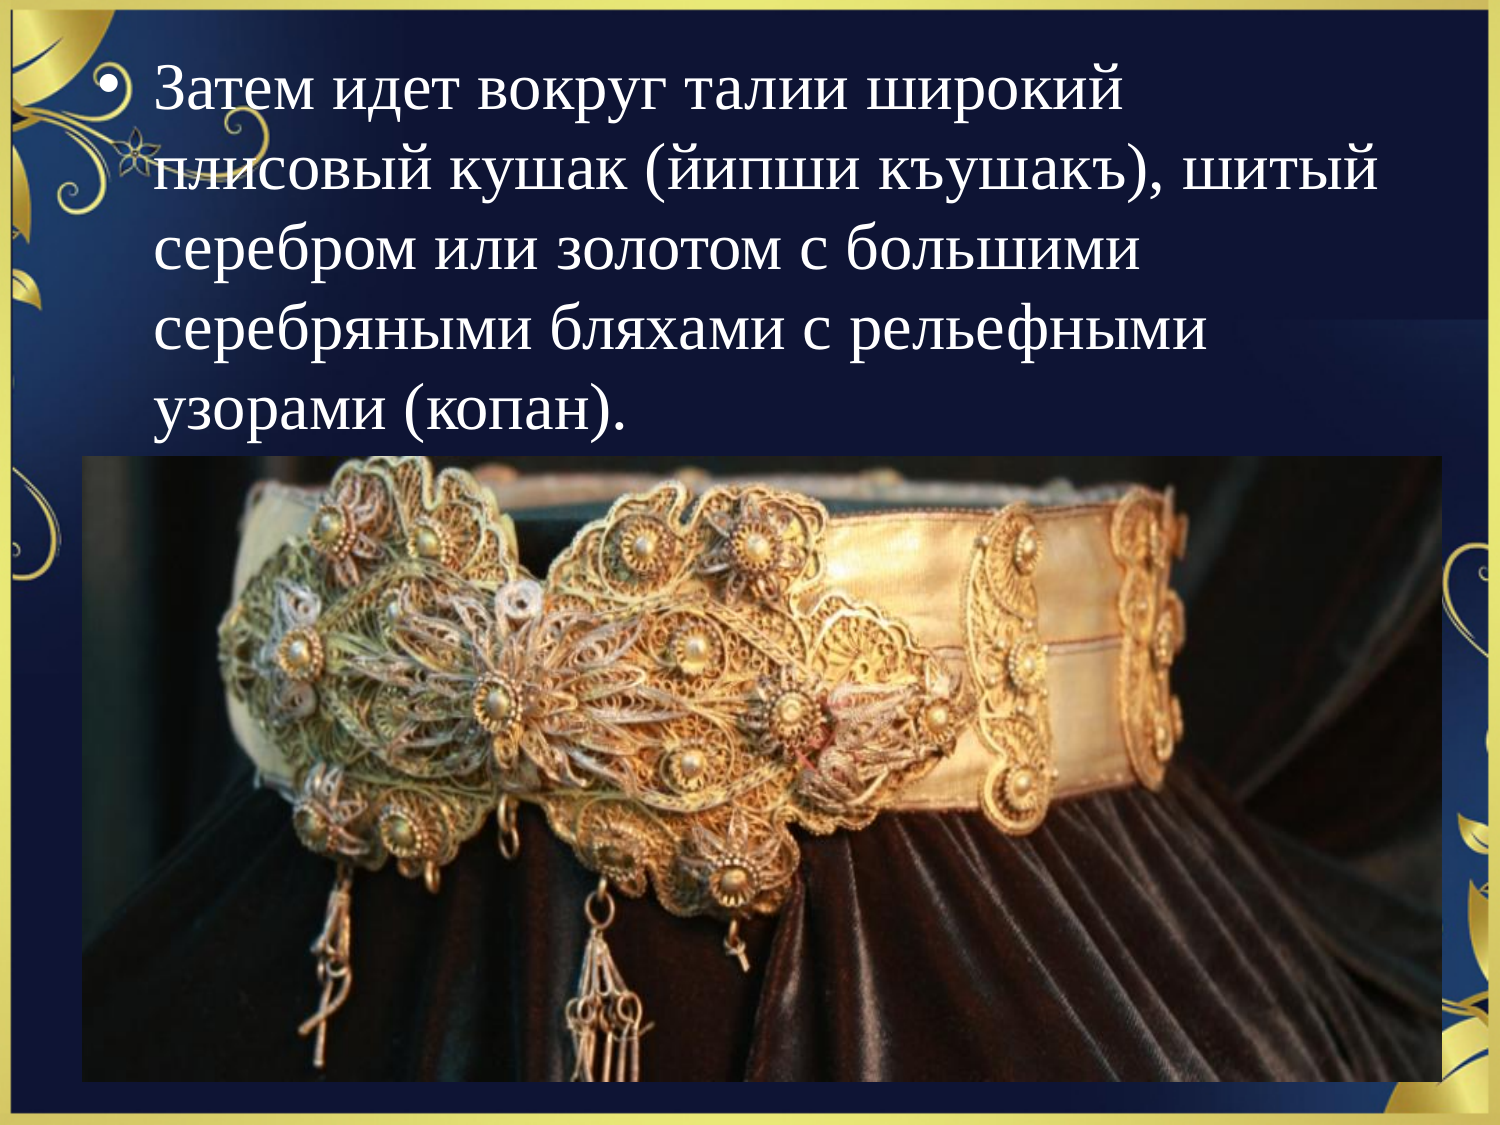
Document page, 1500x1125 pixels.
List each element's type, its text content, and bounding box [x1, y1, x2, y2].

picture [0, 0, 1500, 1125]
list Затем идет вокруг талии широкий плисовый кушак (йипши къушакъ), шитый серебром или золотом с большими серебряными бляхами с рельефными узорами (копан). [81, 34, 1426, 446]
title [74, 44, 81, 352]
